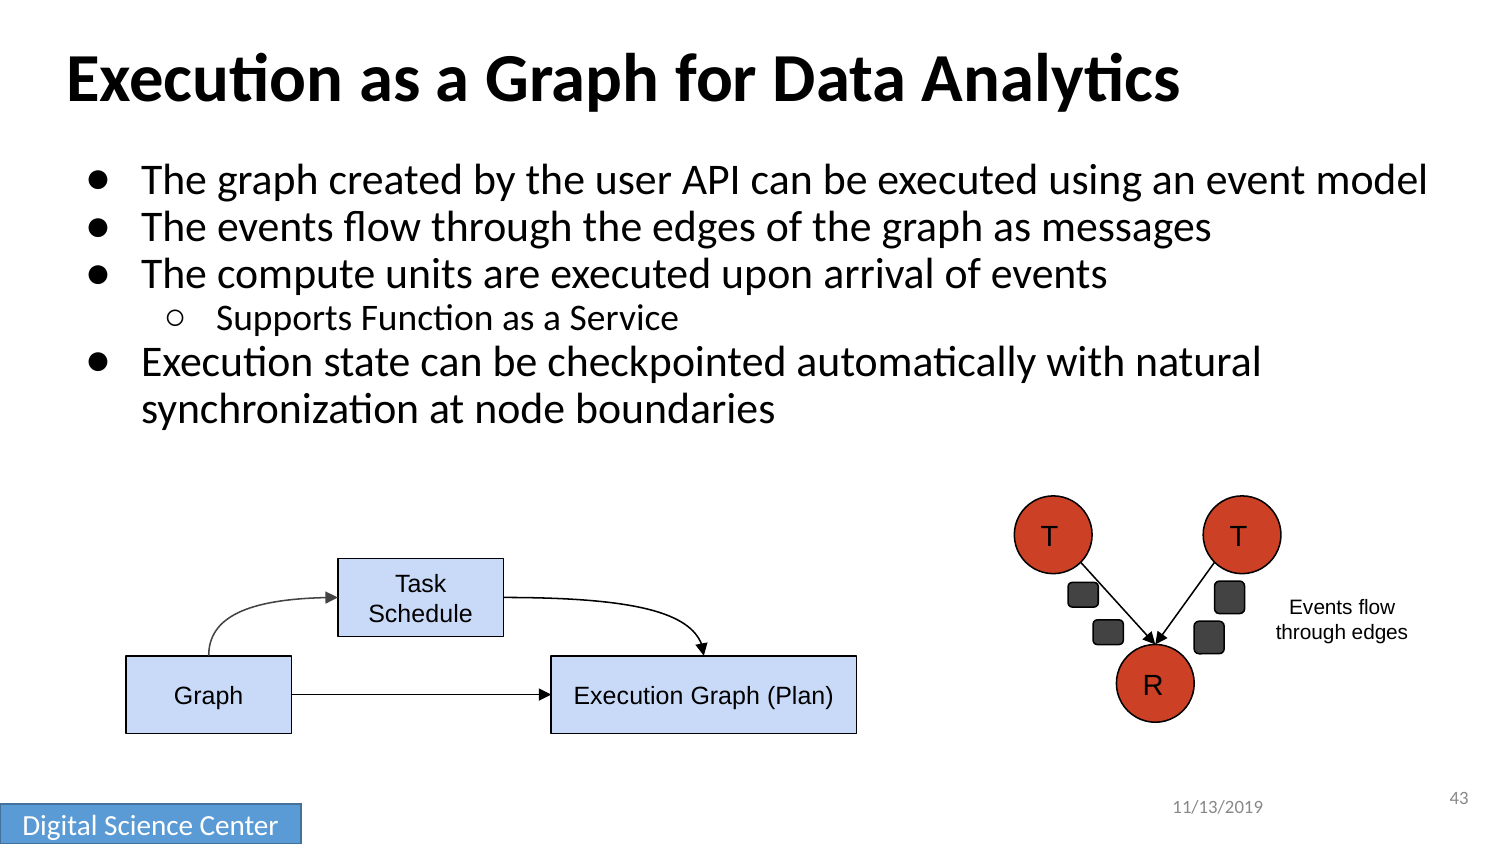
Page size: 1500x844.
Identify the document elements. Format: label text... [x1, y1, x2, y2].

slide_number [1161, 783, 1321, 829]
title Execution as a Graph for Data Analytics [51, 27, 1449, 122]
slide_number 43 [1389, 764, 1480, 830]
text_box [1014, 495, 1440, 723]
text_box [125, 558, 857, 734]
list The graph created by the user API can be executed using an event model The events flow through the edges of the graph as messages The compute units are executed upon arrival of events Supports Function as a Service Execution state can be checkpointed automatically with natural synchronization at node boundaries [51, 141, 1449, 703]
